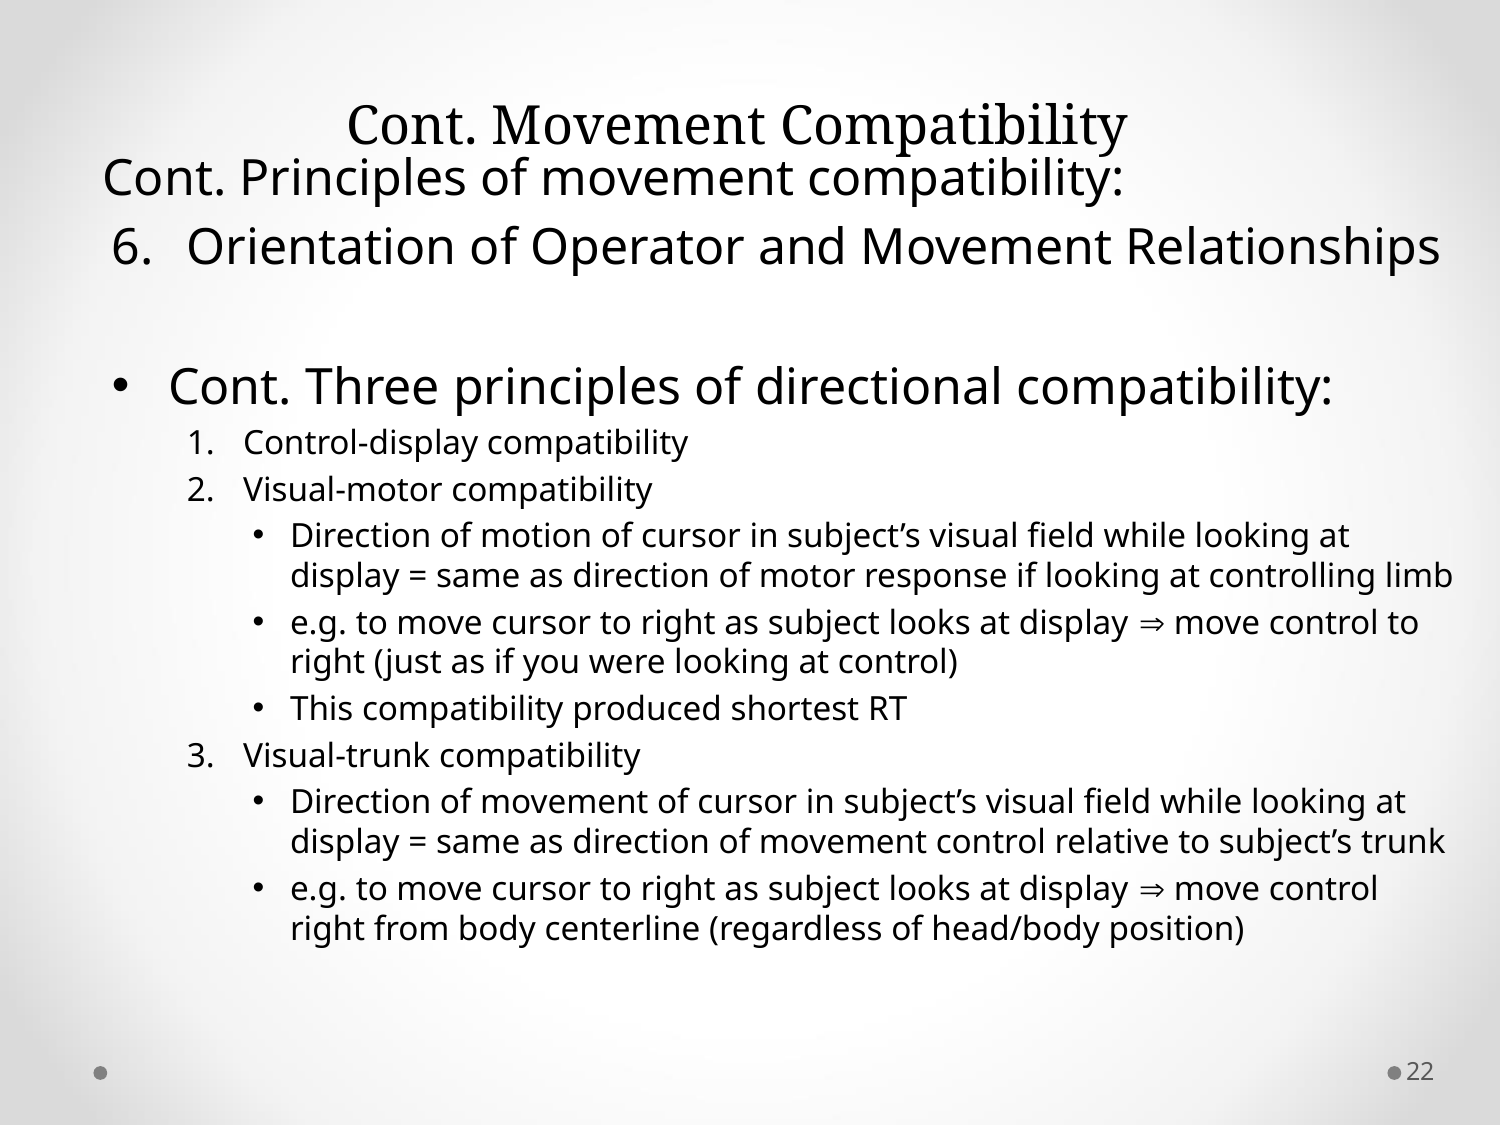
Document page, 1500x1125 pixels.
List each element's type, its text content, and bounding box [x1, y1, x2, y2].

slide_number 22 [1401, 1042, 1494, 1103]
picture [0, 1, 1500, 1125]
title Cont. Movement Compatibility [62, 62, 1413, 163]
list Cont. Principles of movement compatibility: Orientation of Operator and Movement Relationships Cont. Three principles of directional compatibility: Control-display compatibility Visual-motor compatibility Direction of motion of cursor in subject’s visual field while looking at display = same as direction of motor response if looking at controlling limb e.g. to move cursor to right as subject looks at display  move control to right (just as if you were looking at control) This compatibility produced shortest RT Visual-trunk compatibility Direction of movement of cursor in subject’s visual field while looking at display = same as direction of movement control relative to subject’s trunk e.g. to move cursor to right as subject looks at display  move control right from body centerline (regardless of head/body position) [87, 137, 1475, 1113]
